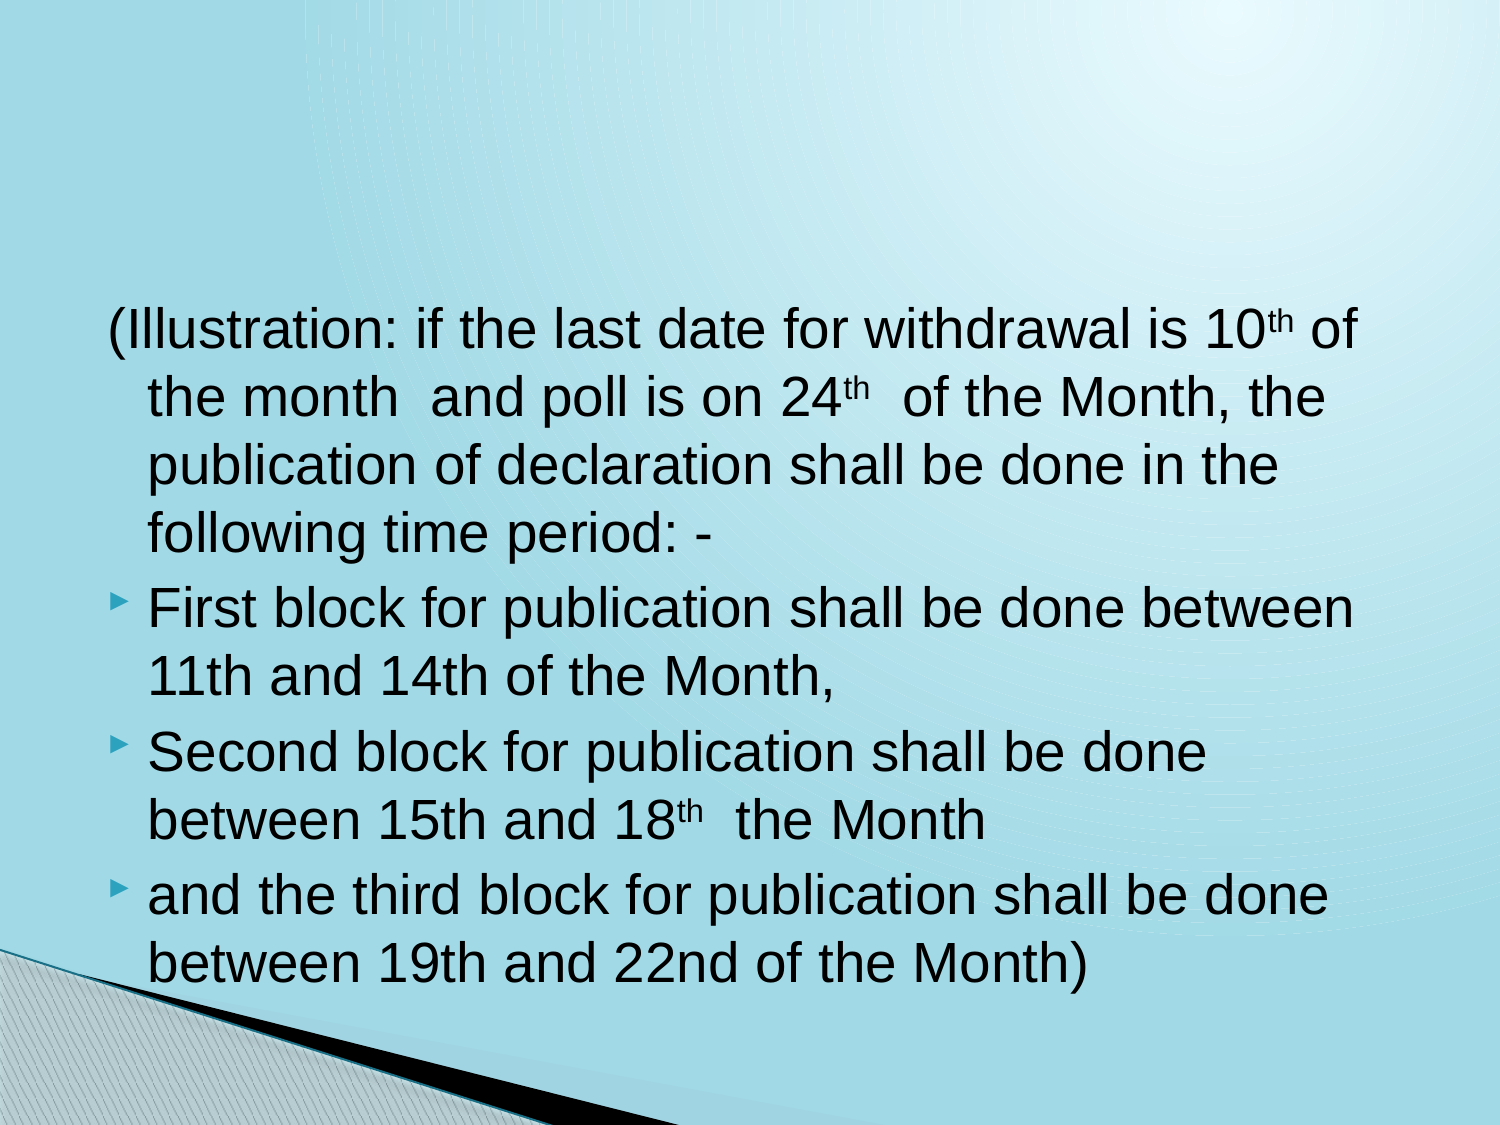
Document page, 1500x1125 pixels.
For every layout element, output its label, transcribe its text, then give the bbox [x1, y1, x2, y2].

list (Illustration: if the last date for withdrawal is 10th of the month and poll is on 24th of the Month, the publication of declaration shall be done in the following time period: - First block for publication shall be done between 11th and 14th of the Month, Second block for publication shall be done between 15th and 18th the Month and the third block for publication shall be done between 19th and 22nd of the Month) [75, 187, 1425, 1005]
